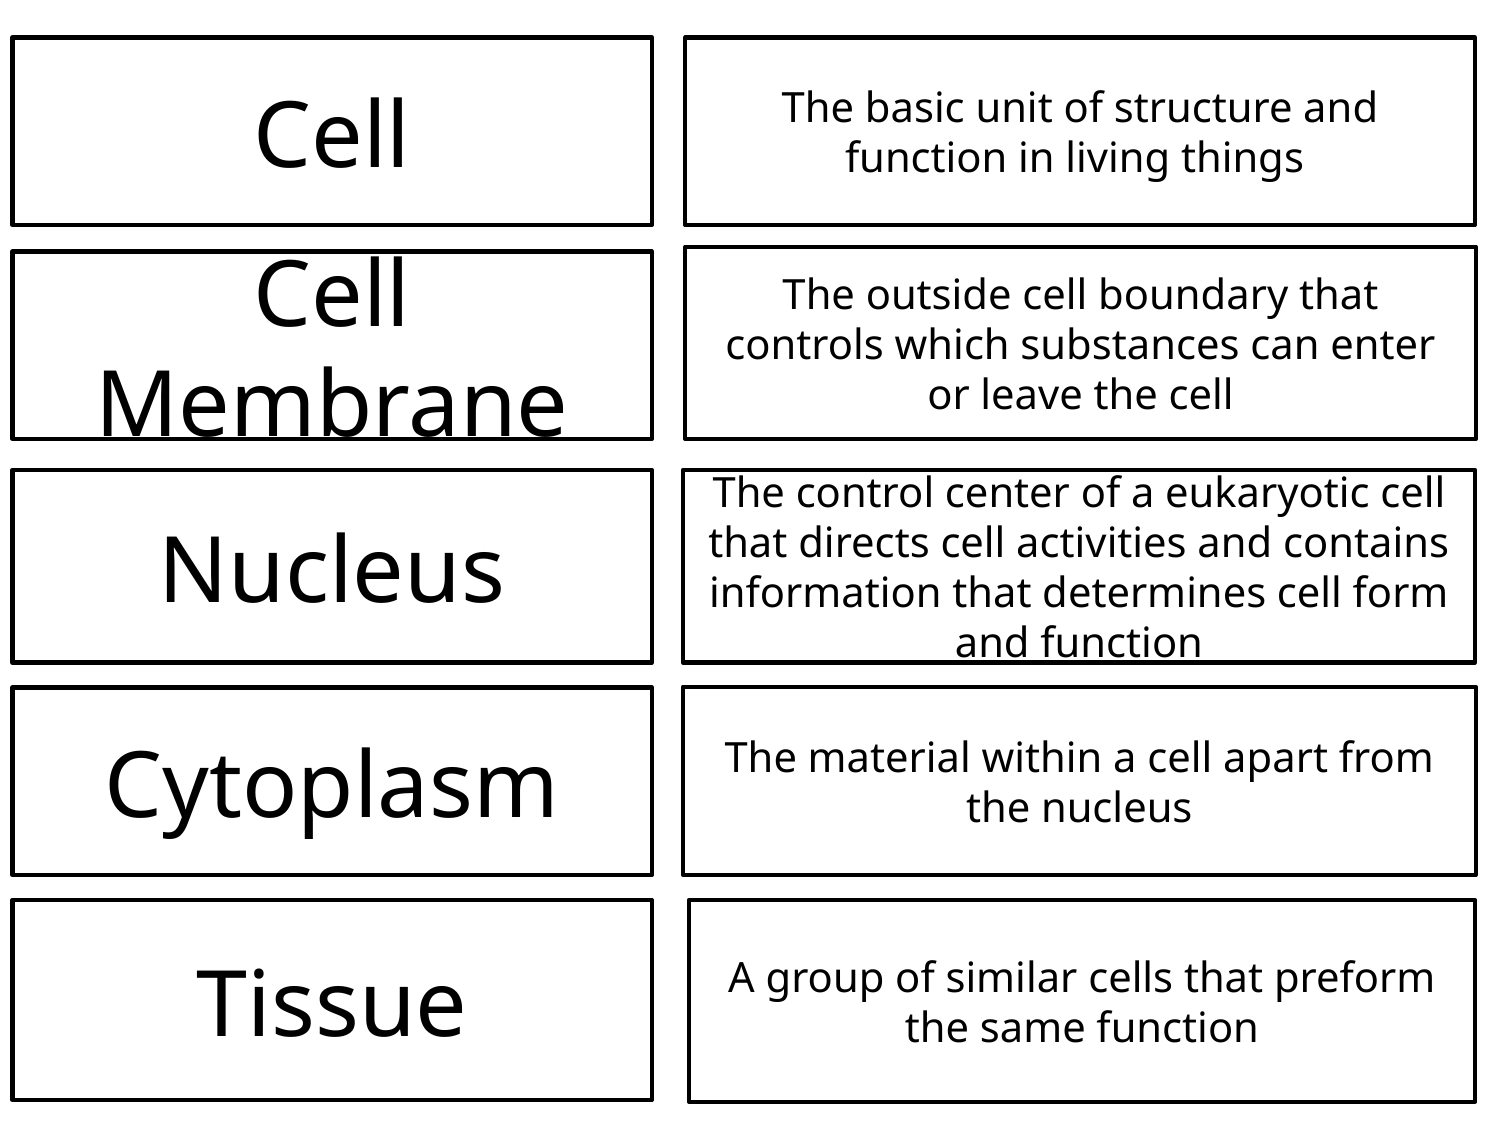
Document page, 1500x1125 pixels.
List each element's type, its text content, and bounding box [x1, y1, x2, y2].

text_box Tissue [10, 898, 654, 1102]
text_box Cell Membrane [10, 249, 654, 441]
text_box The basic unit of structure and function in living things [683, 35, 1477, 227]
text_box Cell [10, 35, 654, 227]
text_box The material within a cell apart from the nucleus [681, 685, 1478, 877]
text_box The outside cell boundary that controls which substances can enter or leave the cell [683, 245, 1478, 441]
text_box Nucleus [10, 468, 654, 665]
text_box A group of similar cells that preform the same function [687, 898, 1477, 1104]
text_box Cytoplasm [10, 685, 654, 877]
text_box The control center of a eukaryotic cell that directs cell activities and contains information that determines cell form and function [681, 468, 1477, 665]
